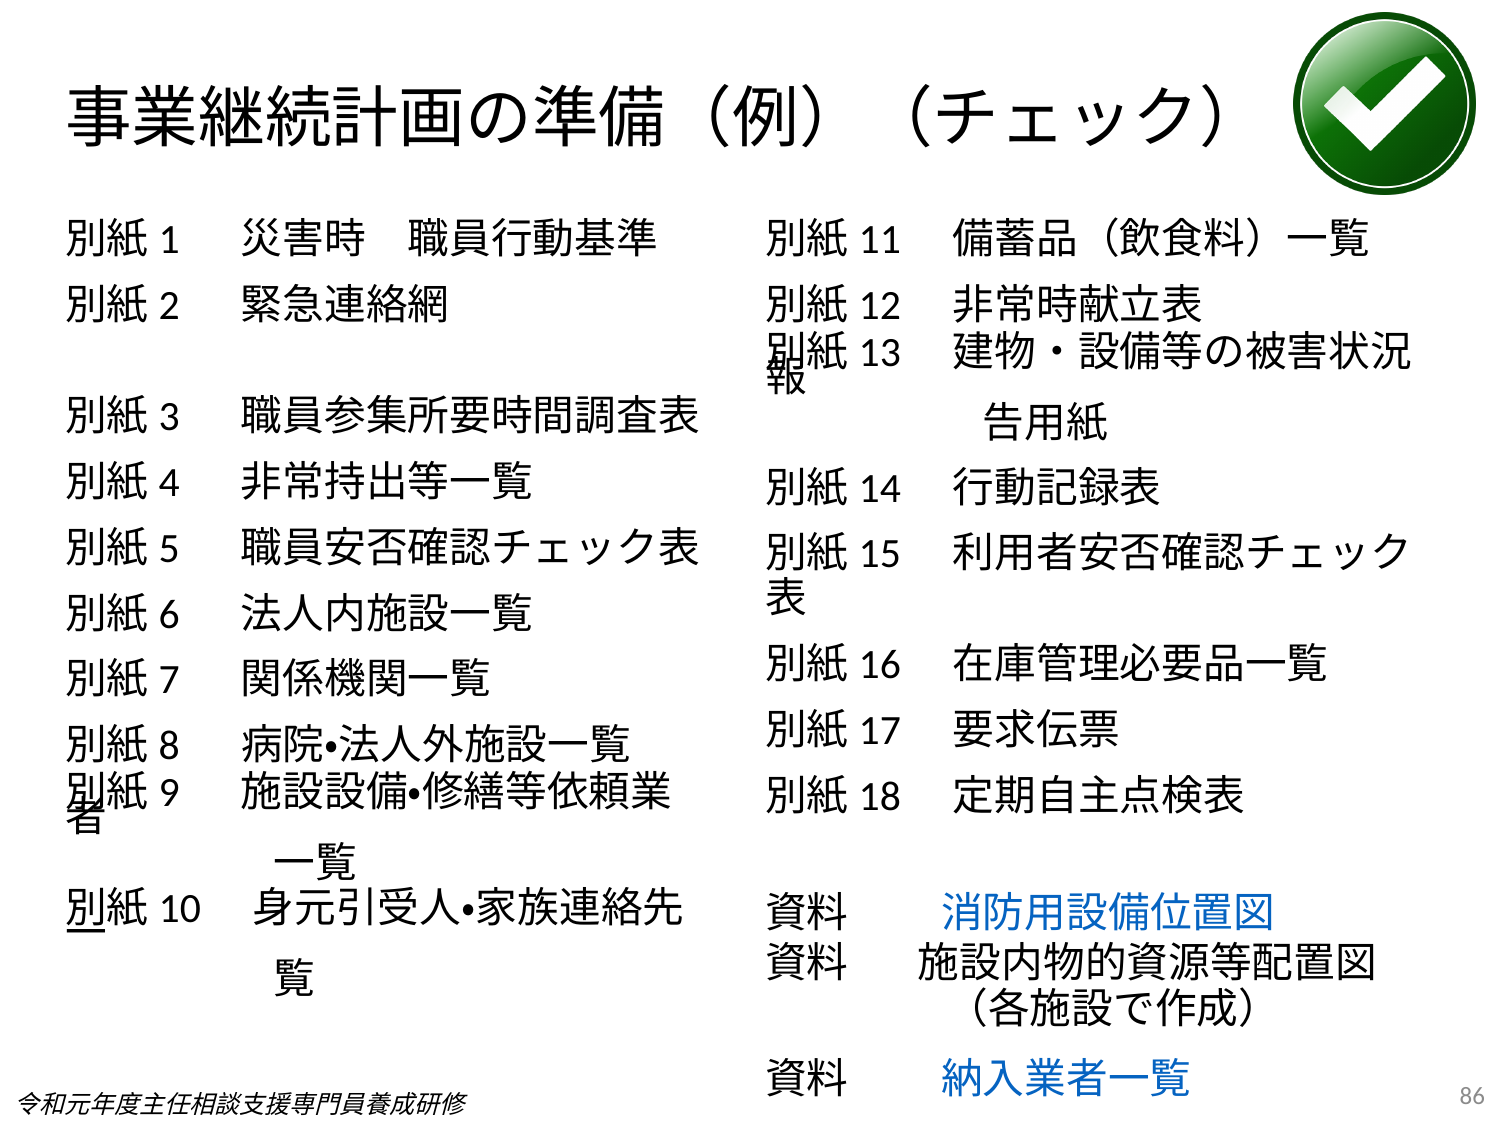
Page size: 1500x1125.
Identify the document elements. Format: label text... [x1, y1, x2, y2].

text_box 別紙11 備蓄品（飲食料）一覧 別紙12 非常時献立表 別紙13 建物・設備等の被害状況報 告用紙 別紙14 行動記録表 別紙15 利用者安否確認チェック表 別紙16 在庫管理必要品一覧 別紙17 要求伝票 別紙18 定期自主点検表 資料 消防用設備位置図 資料 施設内物的資源等配置図 （各施設で作成） 資料 納入業者一覧 [750, 210, 1431, 1063]
list 別紙1 災害時 職員行動基準 別紙2 緊急連絡網 別紙3 職員参集所要時間調査表 別紙4 非常持出等一覧 別紙5 職員安否確認チェック表 別紙6 法人内施設一覧 別紙7 関係機関一覧 別紙8 病院・法人外施設一覧 別紙9 施設設備・修繕等依頼業者 一覧 別紙10 身元引受人・家族連絡先一 覧 [50, 210, 728, 1016]
title 事業継続計画の準備（例）（チェック） [50, 59, 1293, 180]
footer 令和元年度主任相談支援専門員養成研修 [0, 1081, 507, 1125]
slide_number 86 [1162, 1065, 1500, 1125]
picture [1293, 12, 1476, 195]
